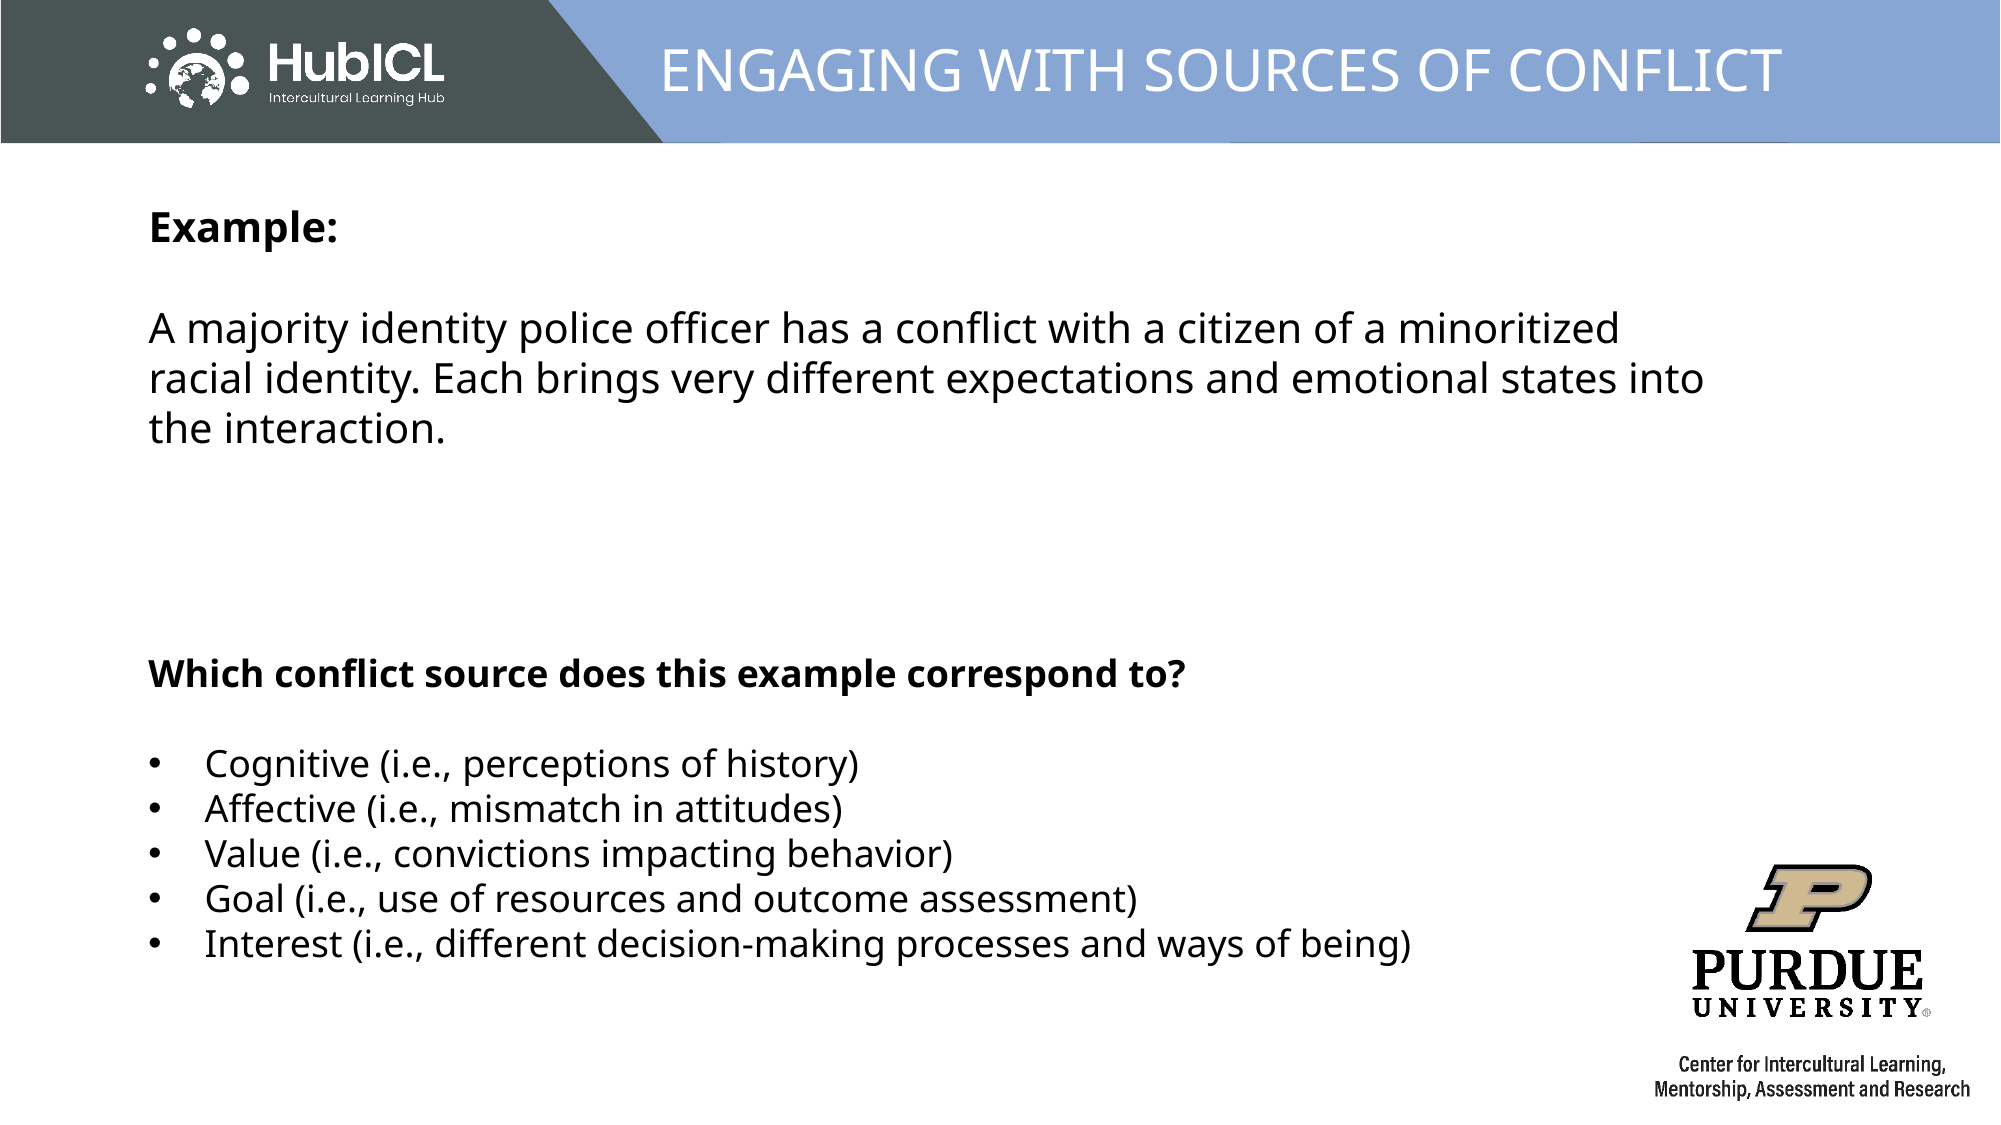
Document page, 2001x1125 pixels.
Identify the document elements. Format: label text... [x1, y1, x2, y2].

text_box Which conflict source does this example correspond to? Cognitive (i.e., perceptions of history) Affective (i.e., mismatch in attitudes) Value (i.e., convictions impacting behavior) Goal (i.e., use of resources and outcome assessment) Interest (i.e., different decision-making processes and ways of being) [133, 642, 1814, 973]
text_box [0, 0, 2000, 144]
picture [1645, 862, 1979, 1125]
text_box Example: A majority identity police officer has a conflict with a citizen of a minoritized racial identity. Each brings very different expectations and emotional states into the interaction. [133, 193, 1749, 459]
